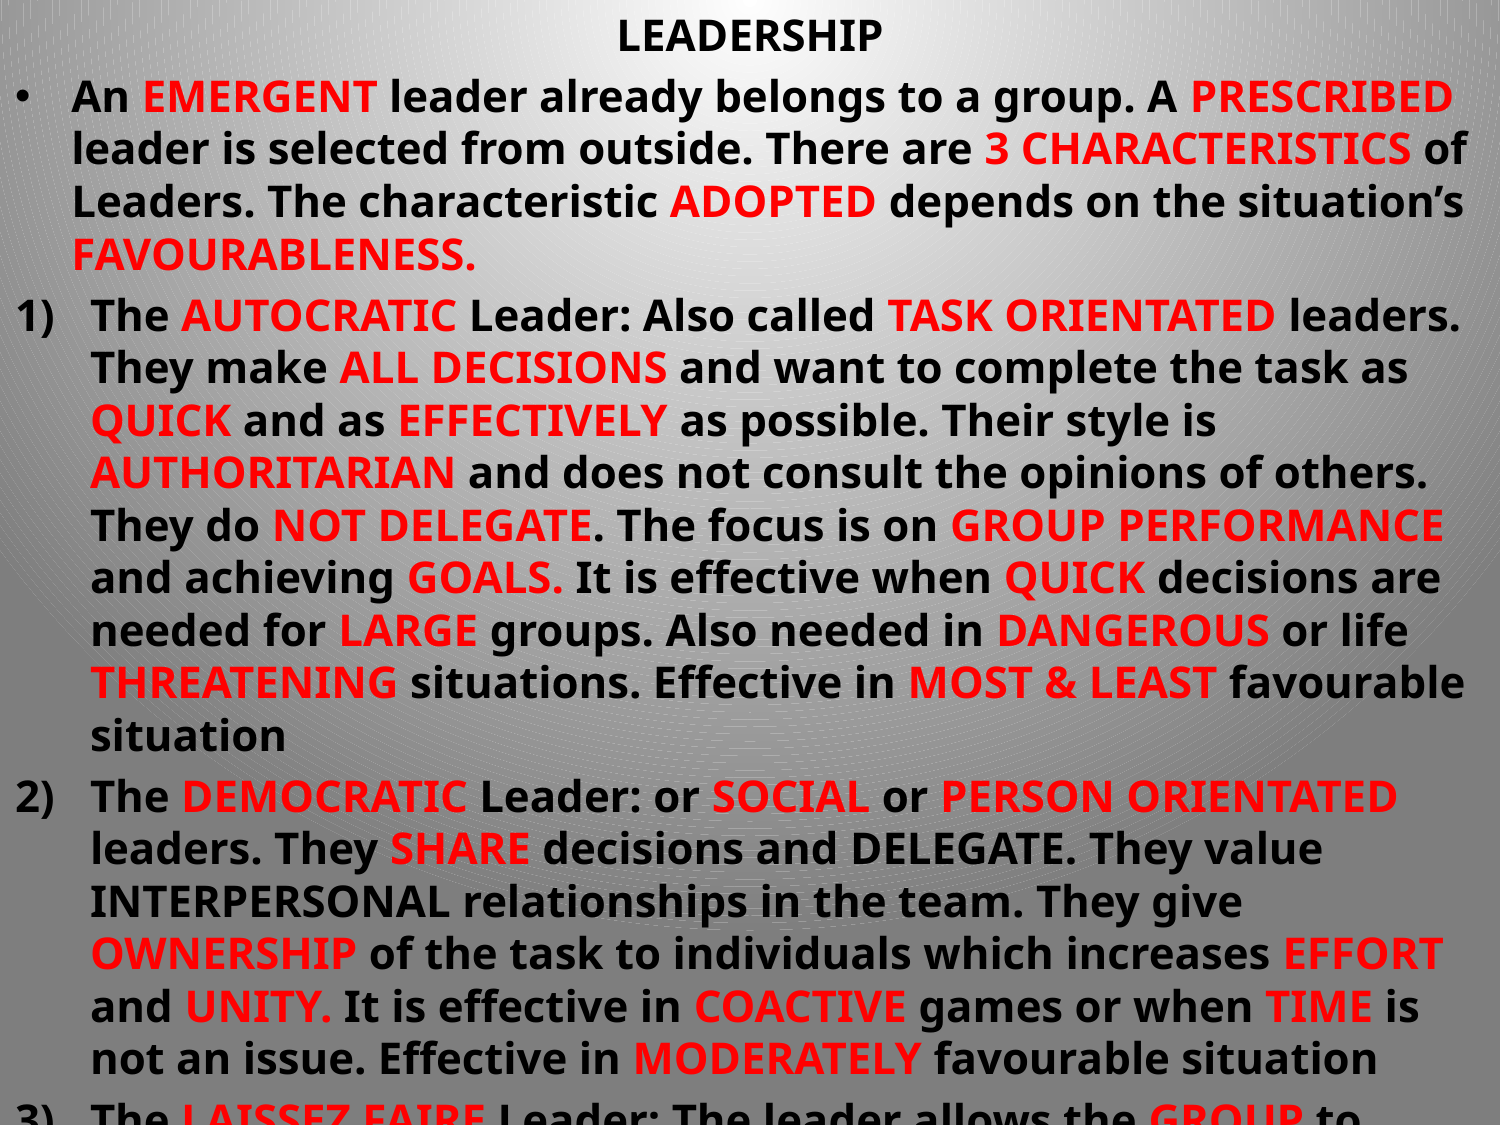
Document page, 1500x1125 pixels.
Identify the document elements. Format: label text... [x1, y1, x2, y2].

list LEADERSHIP An EMERGENT leader already belongs to a group. A PRESCRIBED leader is selected from outside. There are 3 CHARACTERISTICS of Leaders. The characteristic ADOPTED depends on the situation’s FAVOURABLENESS. The AUTOCRATIC Leader: Also called TASK ORIENTATED leaders. They make ALL DECISIONS and want to complete the task as QUICK and as EFFECTIVELY as possible. Their style is AUTHORITARIAN and does not consult the opinions of others. They do NOT DELEGATE. The focus is on GROUP PERFORMANCE and achieving GOALS. It is effective when QUICK decisions are needed for LARGE groups. Also needed in DANGEROUS or life THREATENING situations. Effective in MOST & LEAST favourable situation The DEMOCRATIC Leader: or SOCIAL or PERSON ORIENTATED leaders. They SHARE decisions and DELEGATE. They value INTERPERSONAL relationships in the team. They give OWNERSHIP of the task to individuals which increases EFFORT and UNITY. It is effective in COACTIVE games or when TIME is not an issue. Effective in MODERATELY favourable situation The LAISSEZ FAIRE Leader: The leader allows the GROUP to make the decision on its own. Can happen AUTOMATICALLY and can result in group AGGRESSION amongst each other, and loss of group DIRECTION if leader is INADEQUATE. This is NON INTERFERENCE from authority. [0, 0, 1500, 1125]
